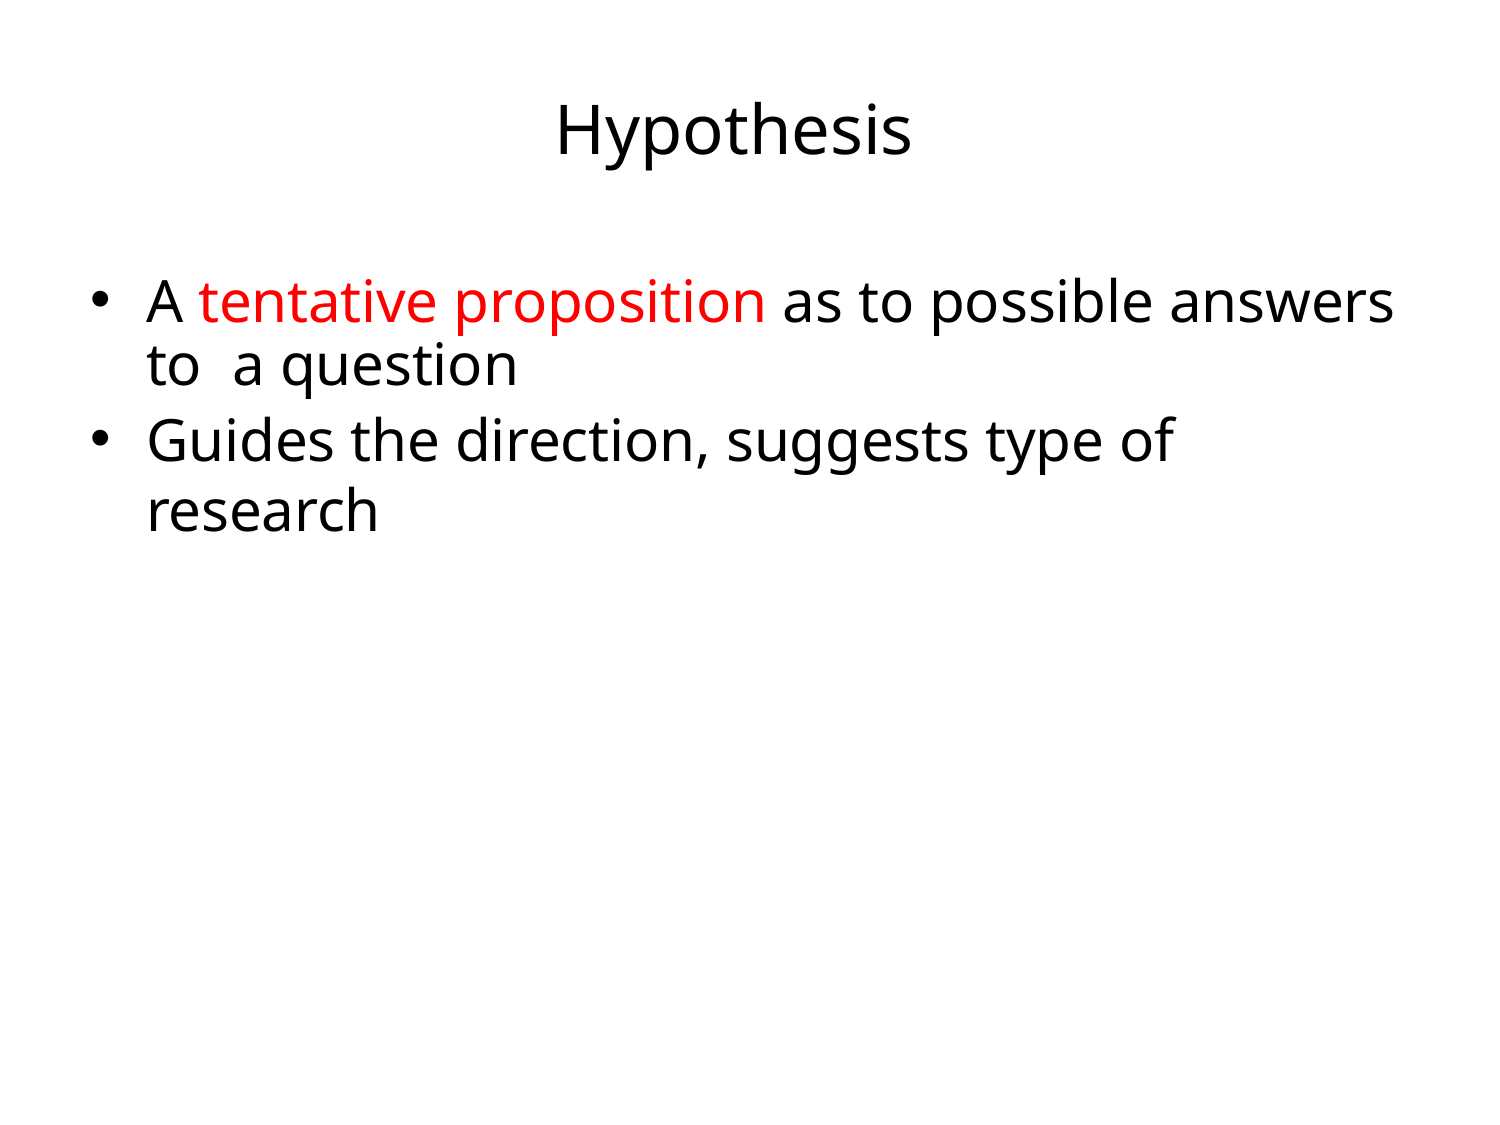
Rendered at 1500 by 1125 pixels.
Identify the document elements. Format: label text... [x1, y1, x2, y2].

text_box A tentative proposition as to possible answers to a question Guides the direction, suggests type of research [87, 260, 1397, 543]
title Hypothesis [552, 30, 948, 221]
